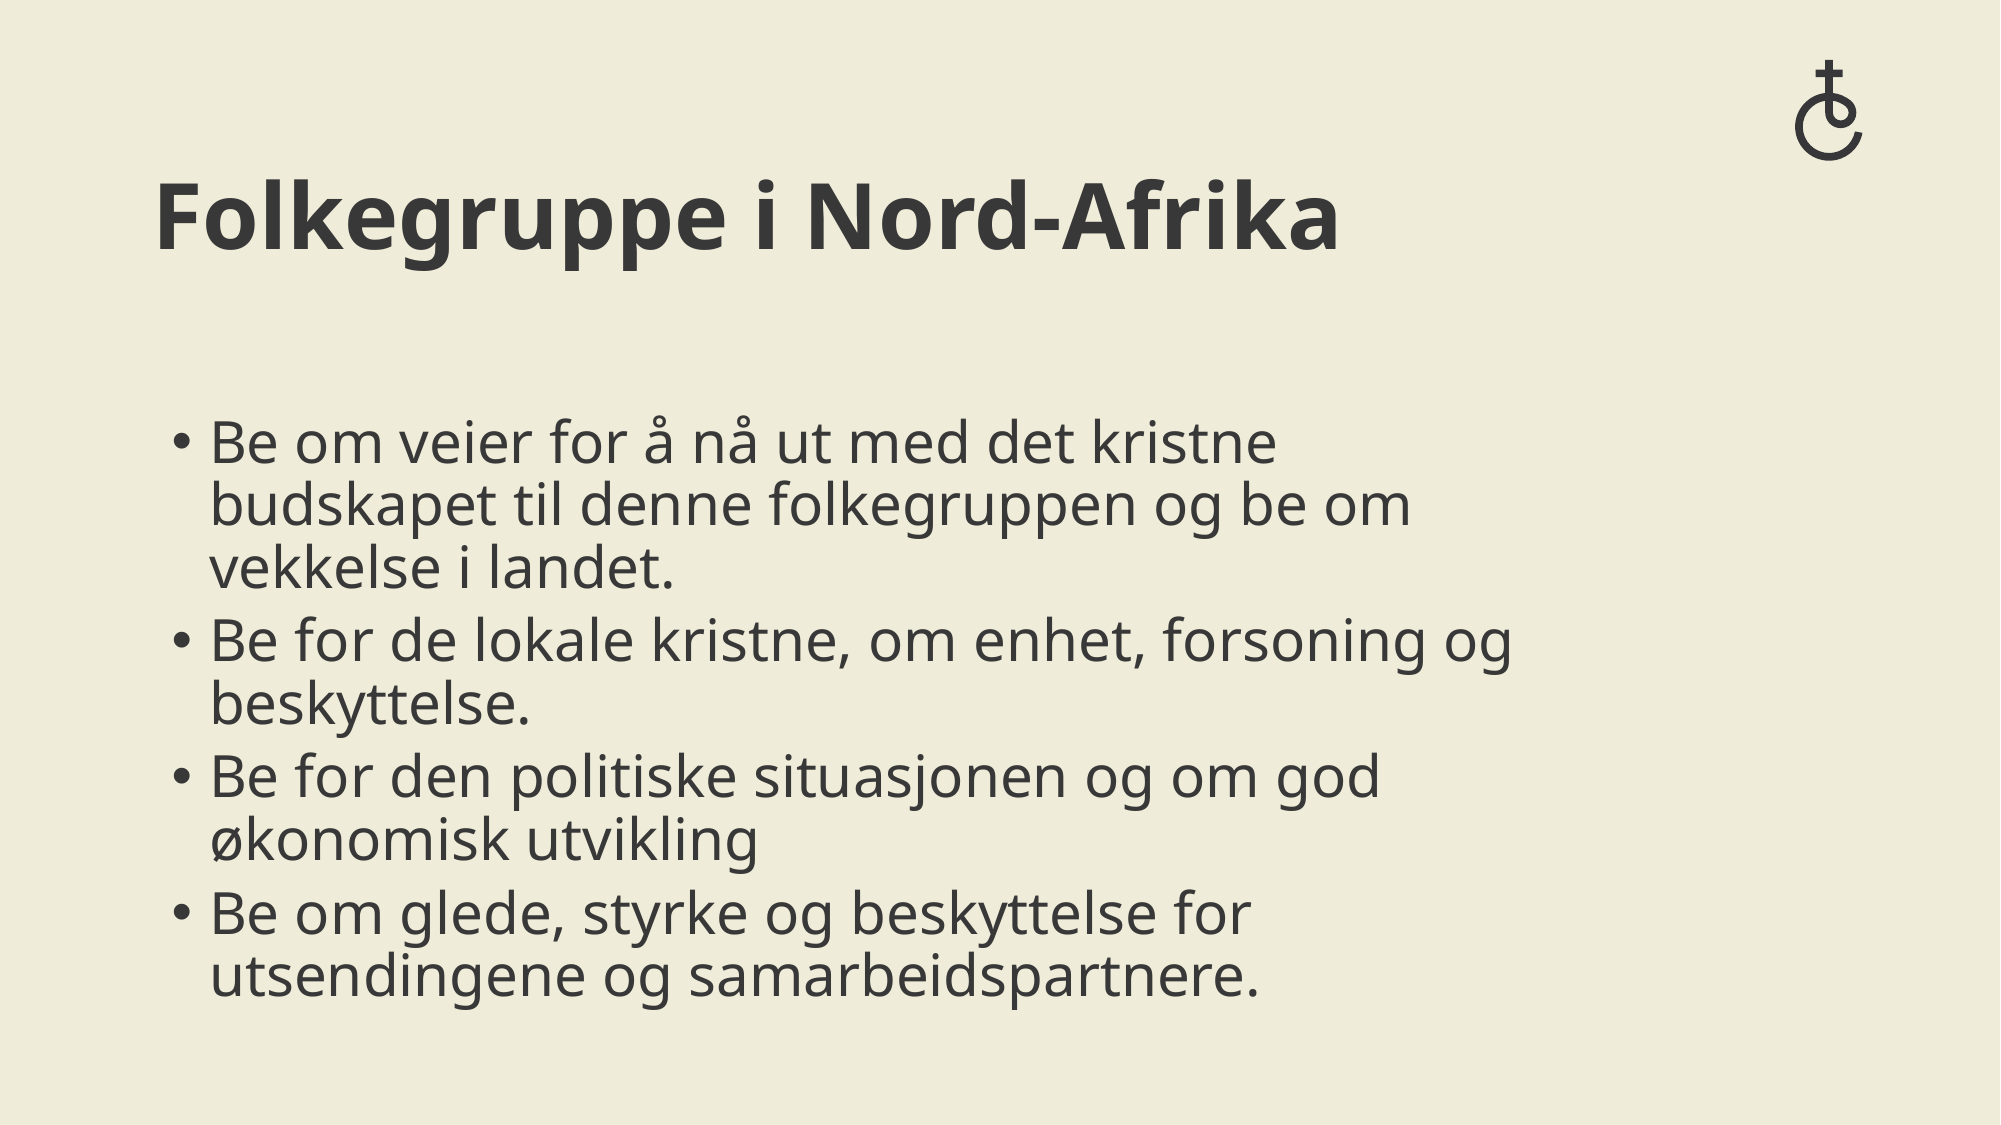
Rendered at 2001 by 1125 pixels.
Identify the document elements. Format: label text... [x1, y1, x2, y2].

list Be om veier for å nå ut med det kristne budskapet til denne folkegruppen og be om vekkelse i landet. Be for de lokale kristne, om enhet, forsoning og beskyttelse. Be for den politiske situasjonen og om god økonomisk utvikling Be om glede, styrke og beskyttelse for utsendingene og samarbeidspartnere. [81, 334, 1550, 1024]
title Folkegruppe i Nord-Afrika [137, 163, 1753, 381]
